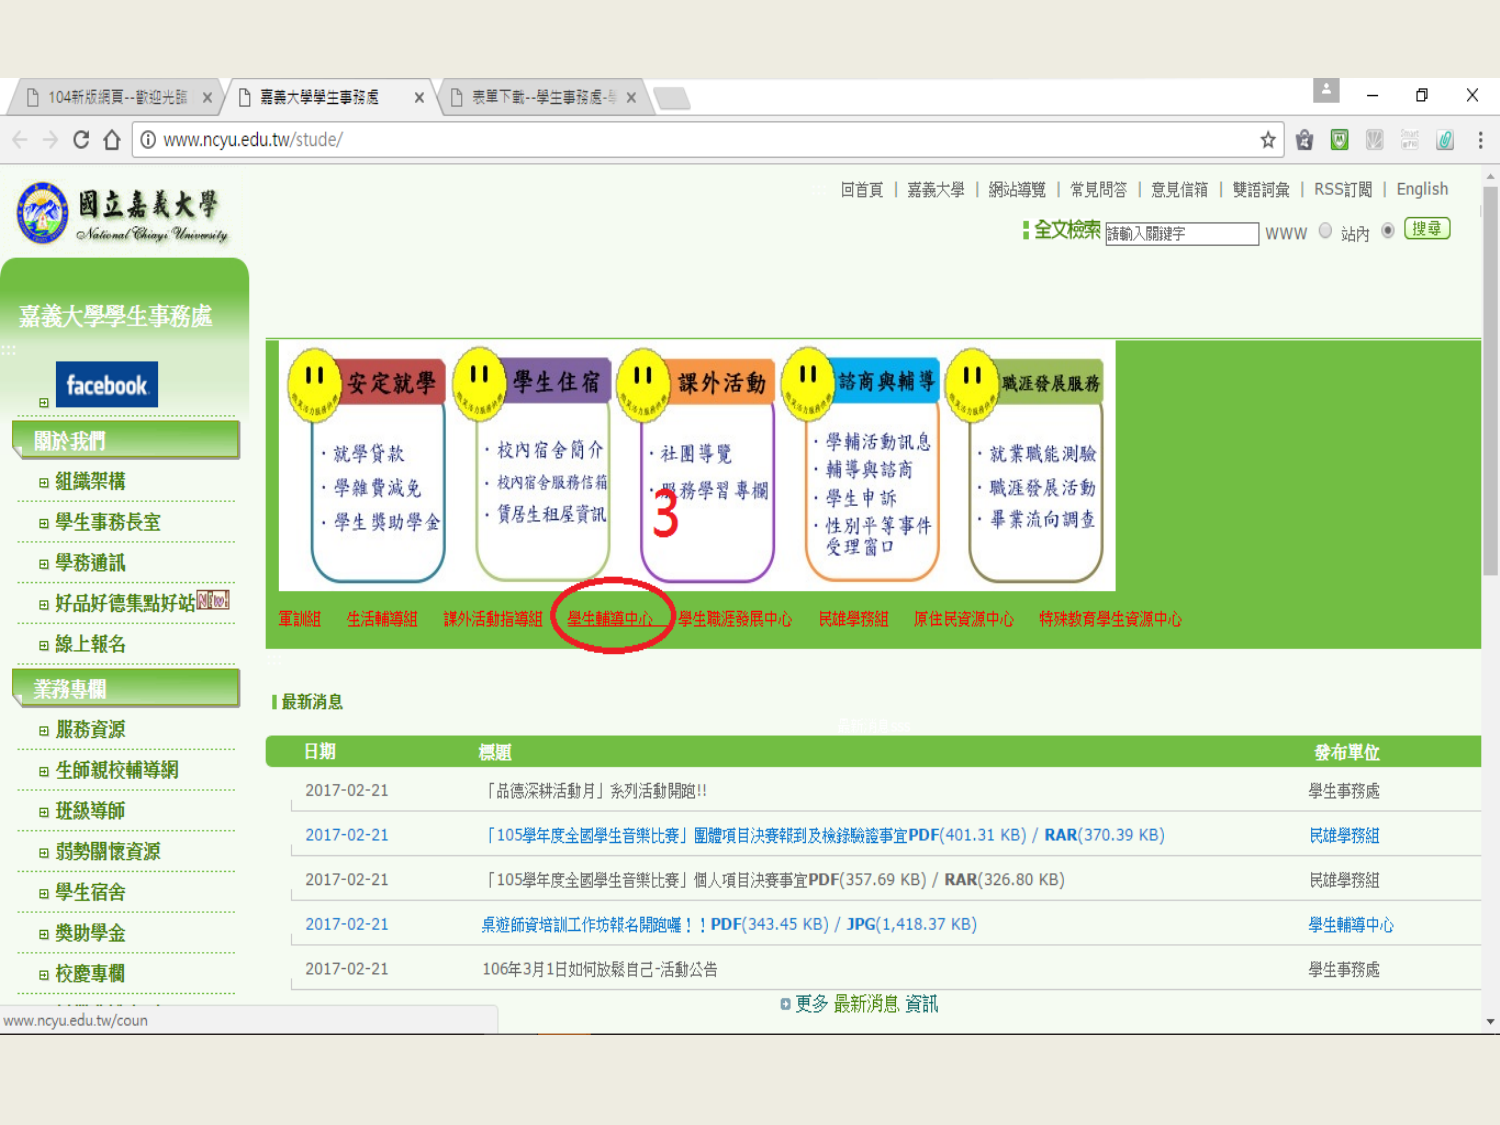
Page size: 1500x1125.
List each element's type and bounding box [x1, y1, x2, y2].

picture [0, 77, 1500, 1036]
